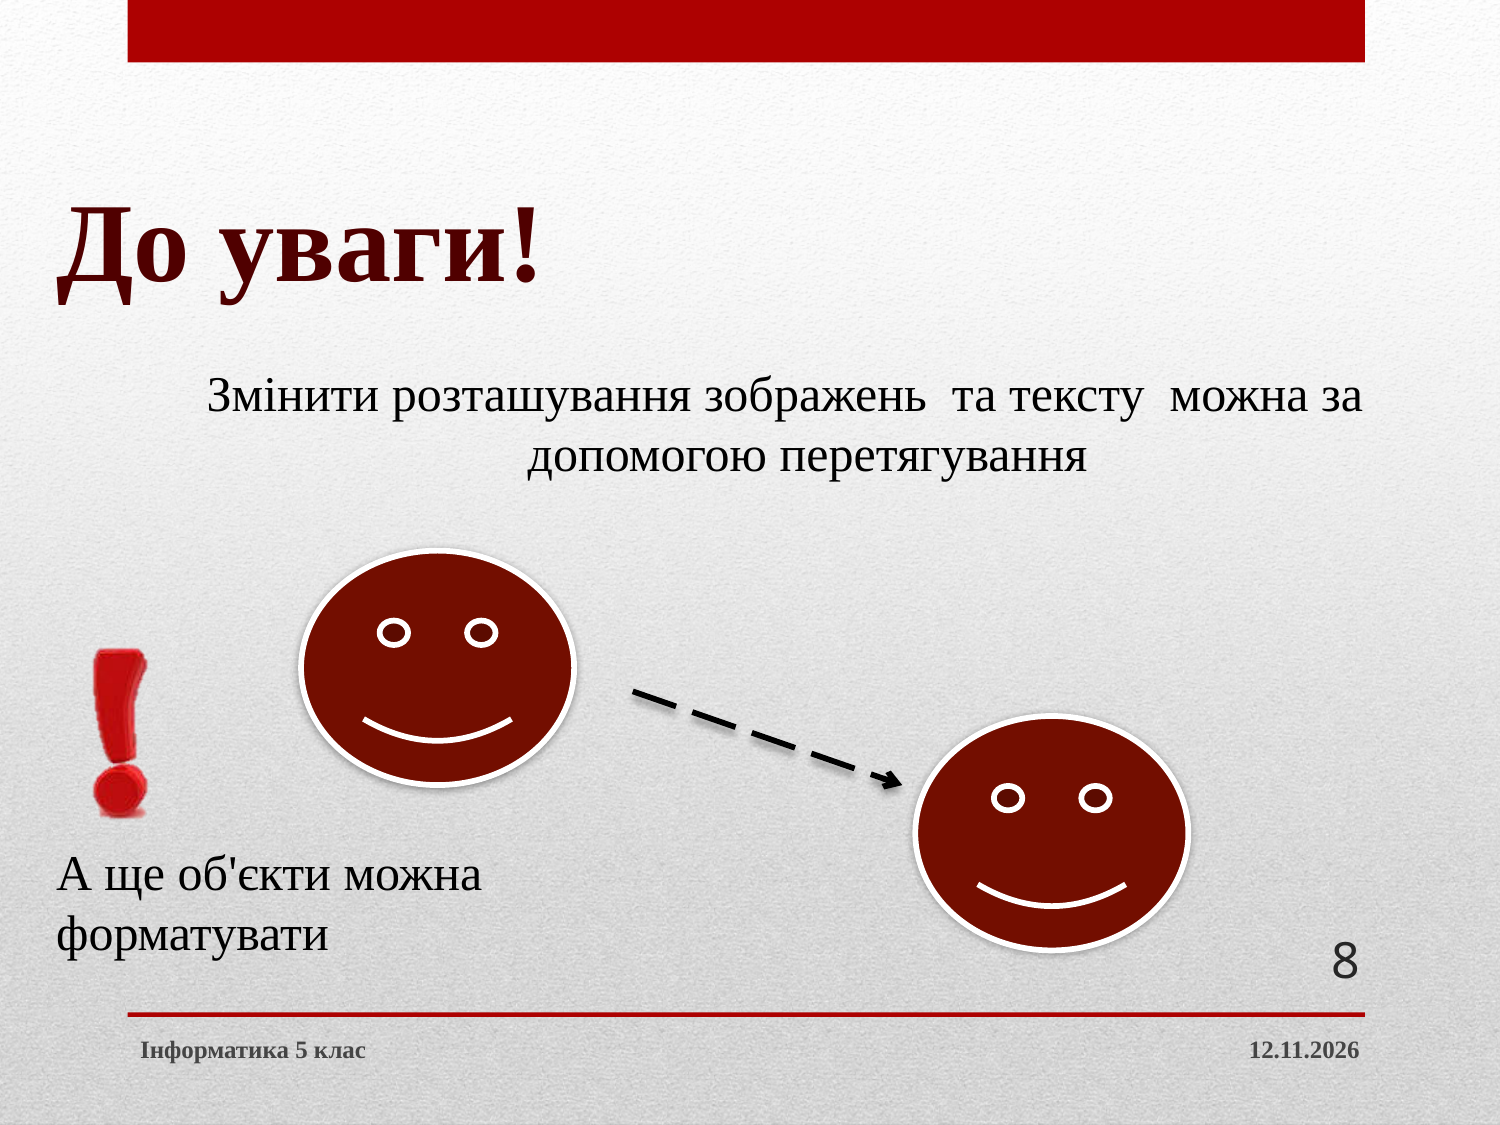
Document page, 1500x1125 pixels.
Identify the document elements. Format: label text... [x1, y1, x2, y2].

footer Інформатика 5 клас [125, 1018, 925, 1079]
title До уваги! [41, 149, 717, 312]
list Змінити розташування зображень та тексту можна за допомогою перетягування [187, 328, 1383, 516]
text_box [631, 690, 904, 786]
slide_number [1025, 1018, 1375, 1079]
text_box А ще об'єкти можна форматувати [41, 833, 727, 968]
picture [0, 620, 236, 857]
text_box [912, 713, 1192, 954]
slide_number 8 [1250, 933, 1375, 993]
text_box [298, 547, 577, 788]
